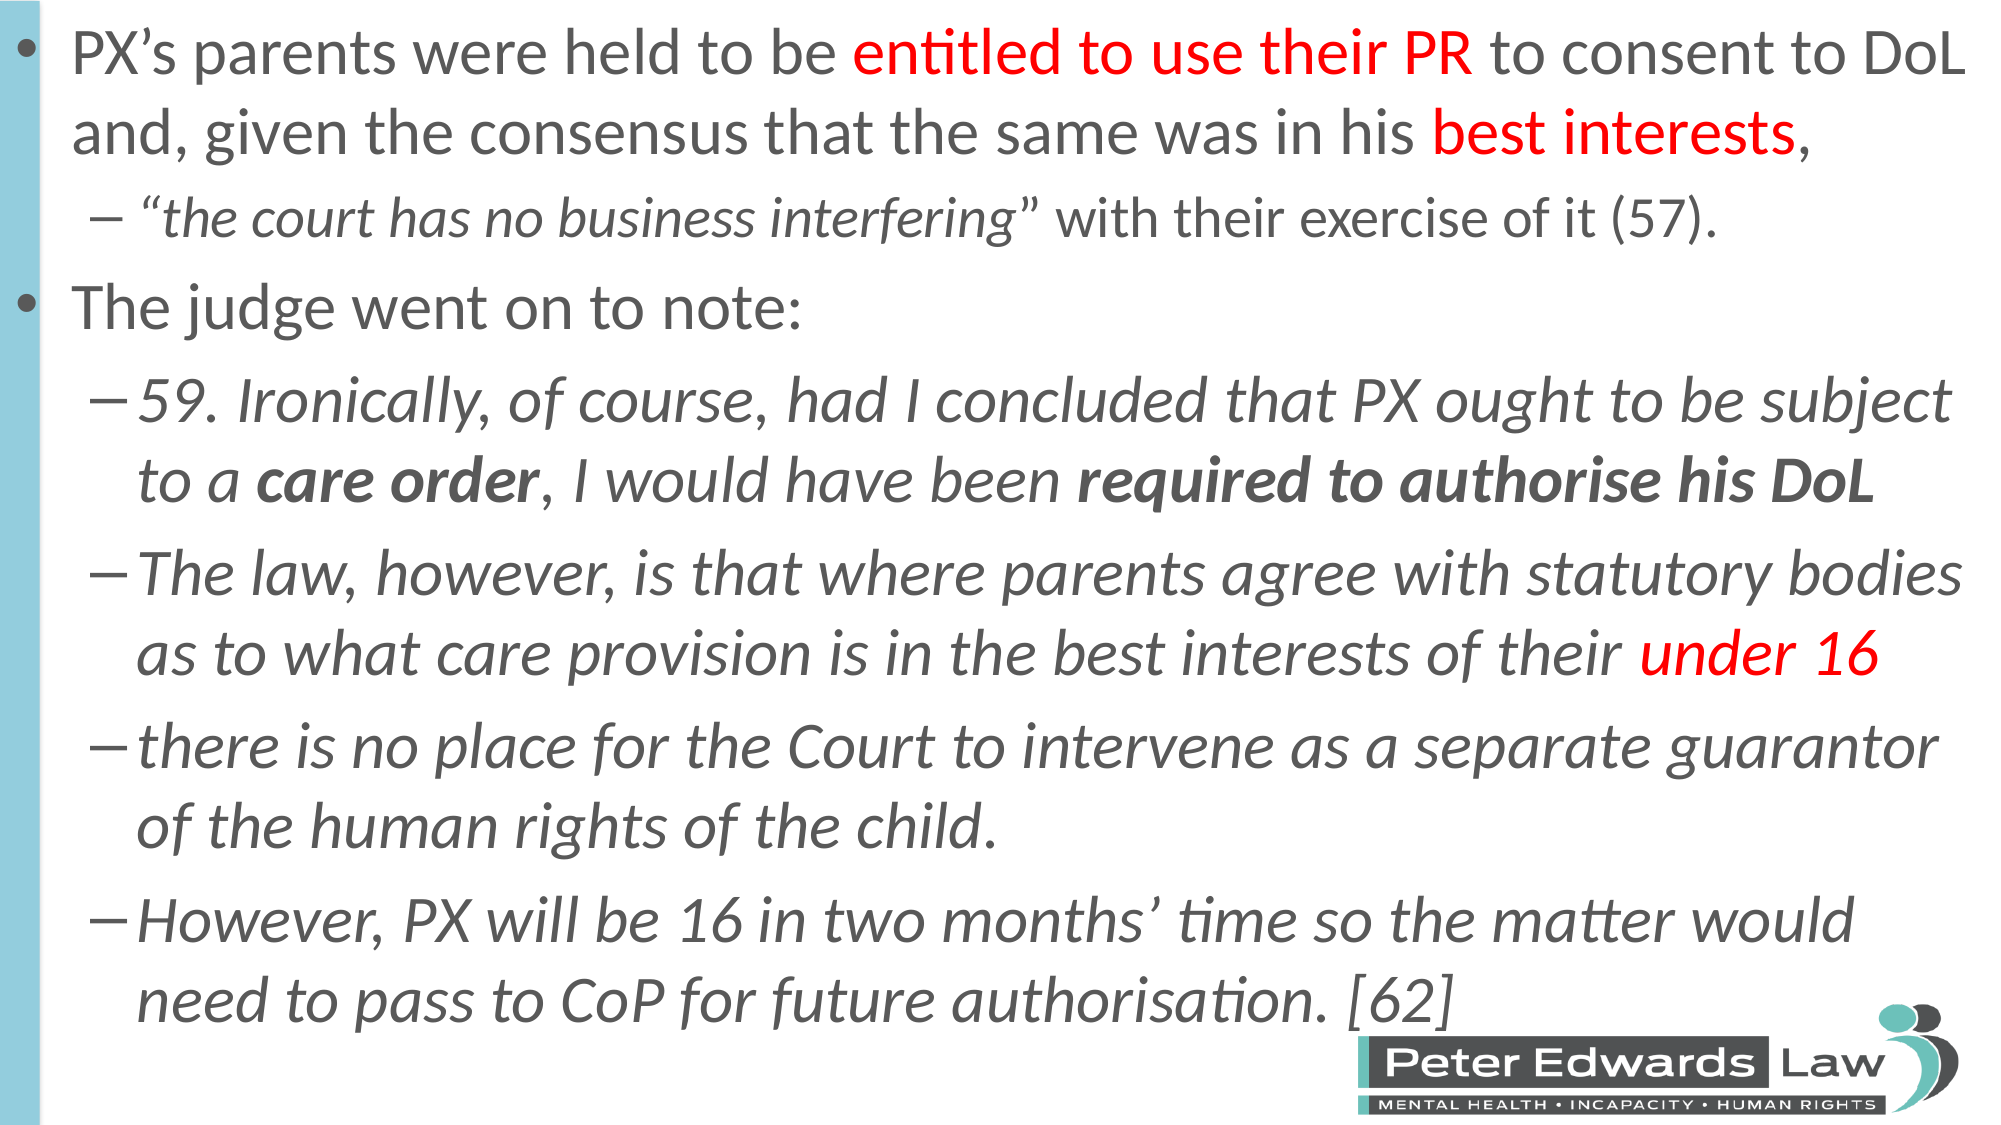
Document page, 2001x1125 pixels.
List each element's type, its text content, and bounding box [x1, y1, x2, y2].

list PX’s parents were held to be entitled to use their PR to consent to DoL and, given the consensus that the same was in his best interests, “the court has no business interfering” with their exercise of it (57). The judge went on to note: 59. Ironically, of course, had I concluded that PX ought to be subject to a care order, I would have been required to authorise his DoL The law, however, is that where parents agree with statutory bodies as to what care provision is in the best interests of their under 16 there is no place for the Court to intervene as a separate guarantor of the human rights of the child. However, PX will be 16 in two months’ time so the matter would need to pass to CoP for future authorisation. [62] [0, 0, 2000, 1014]
picture [1346, 1014, 1969, 1118]
